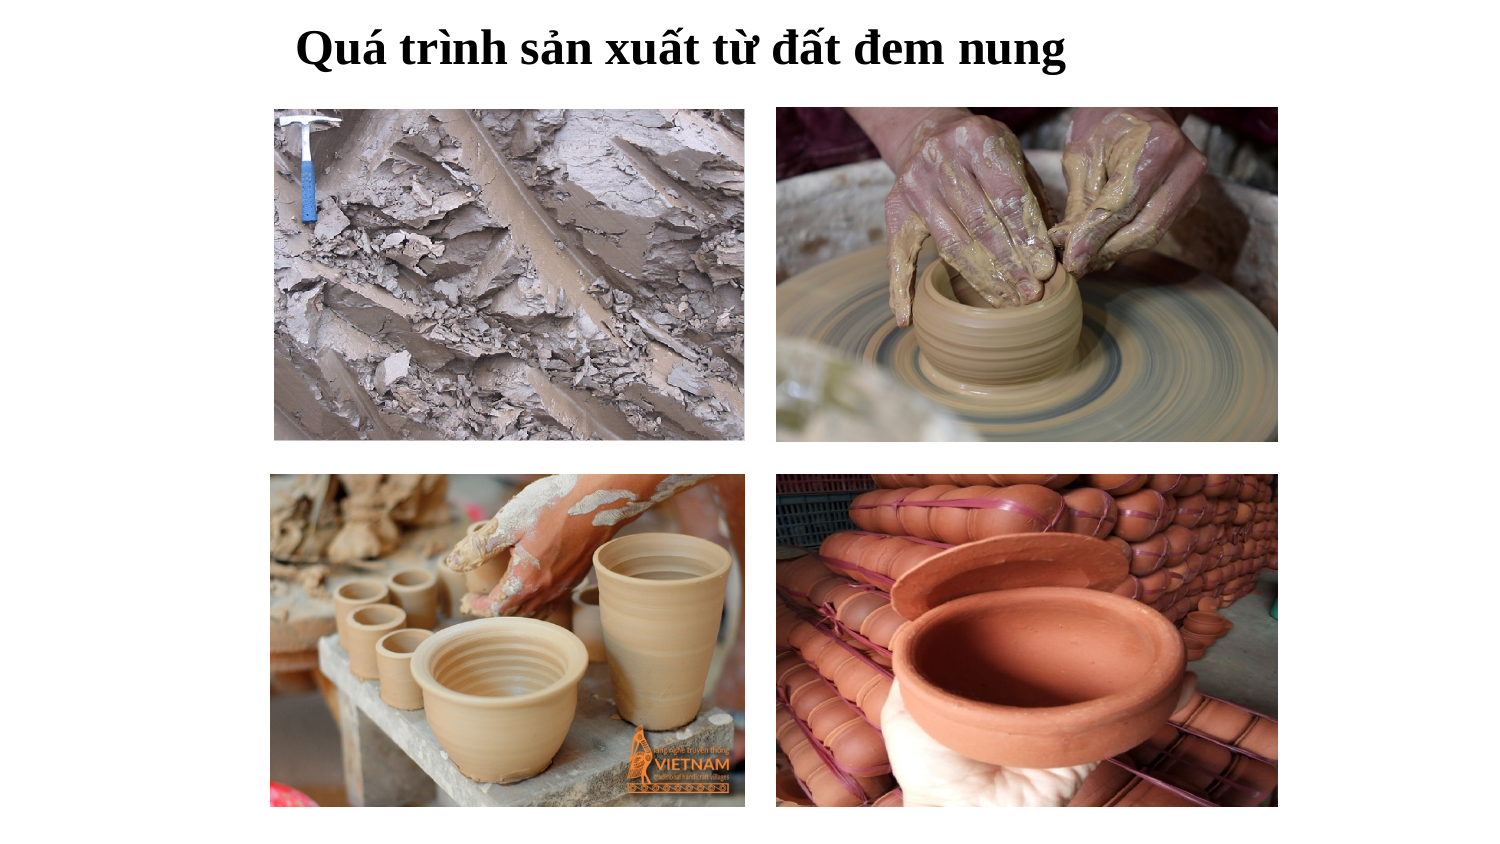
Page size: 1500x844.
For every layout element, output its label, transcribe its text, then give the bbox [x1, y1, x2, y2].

picture [776, 107, 1278, 442]
text_box Quá trình sản xuất từ đất đem nung [281, 6, 1170, 142]
picture [776, 474, 1278, 807]
picture [270, 474, 745, 807]
picture [272, 107, 745, 441]
